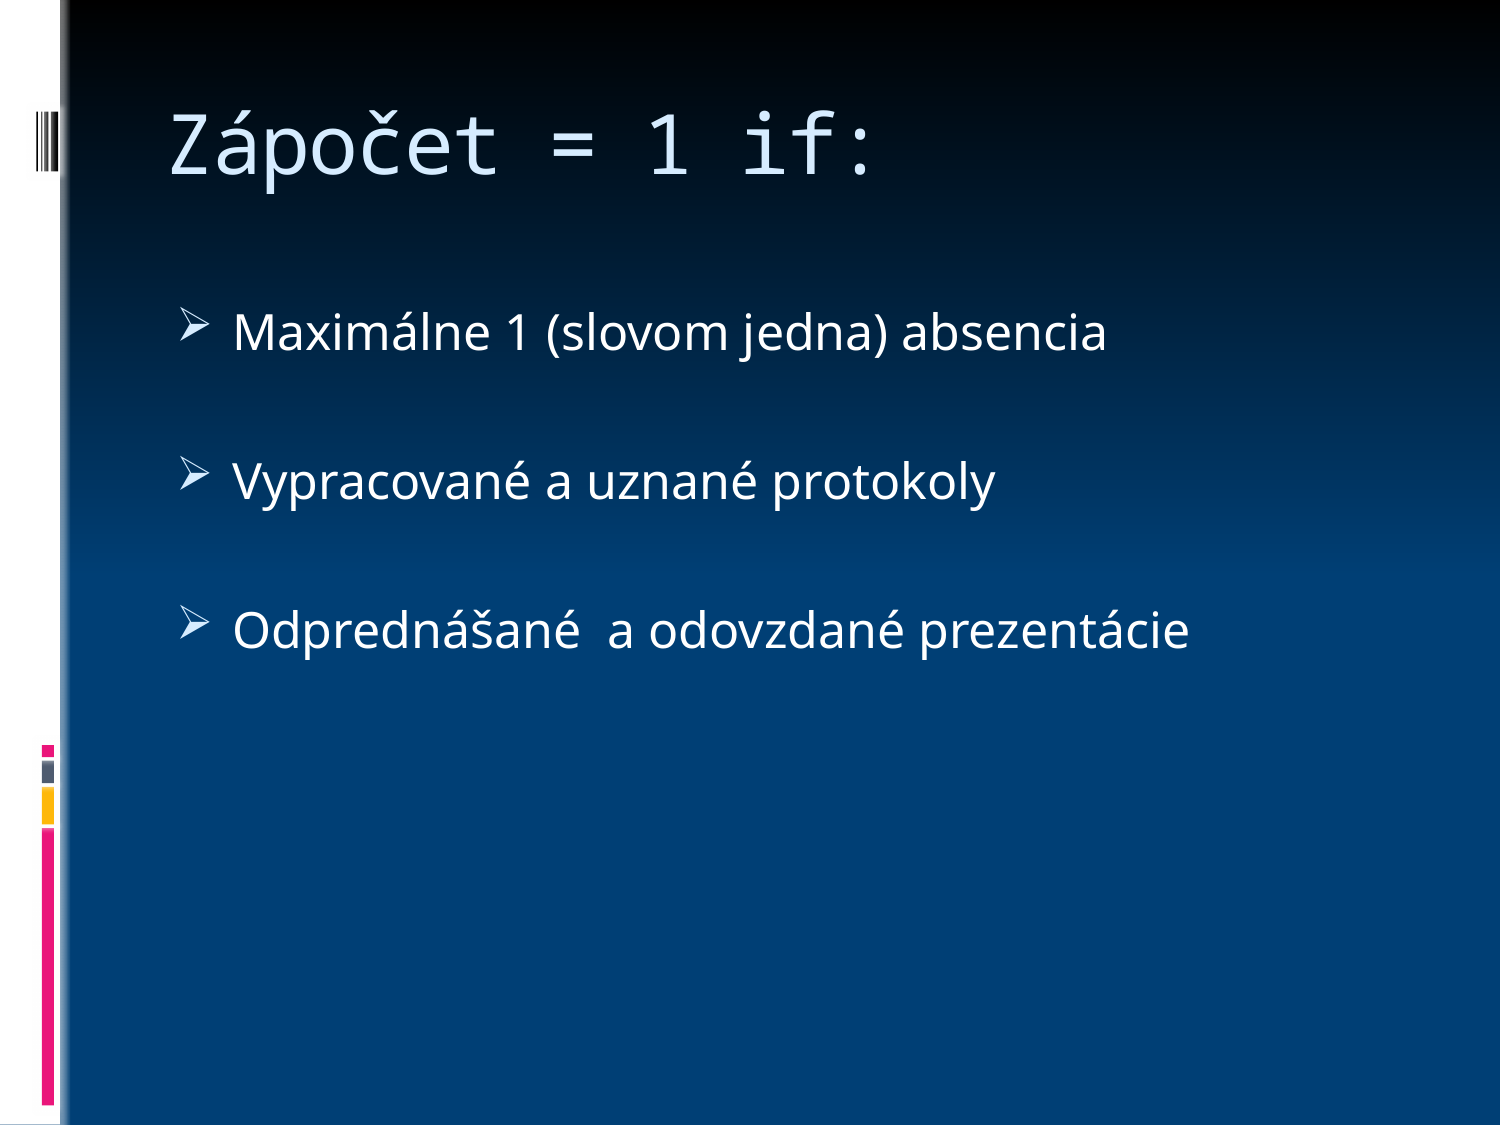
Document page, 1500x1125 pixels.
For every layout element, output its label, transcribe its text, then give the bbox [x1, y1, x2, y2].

title Zápočet = 1 if: [150, 83, 1425, 234]
list Maximálne 1 (slovom jedna) absencia Vypracované a uznané protokoly Odprednášané a odovzdané prezentácie [150, 292, 1425, 1043]
